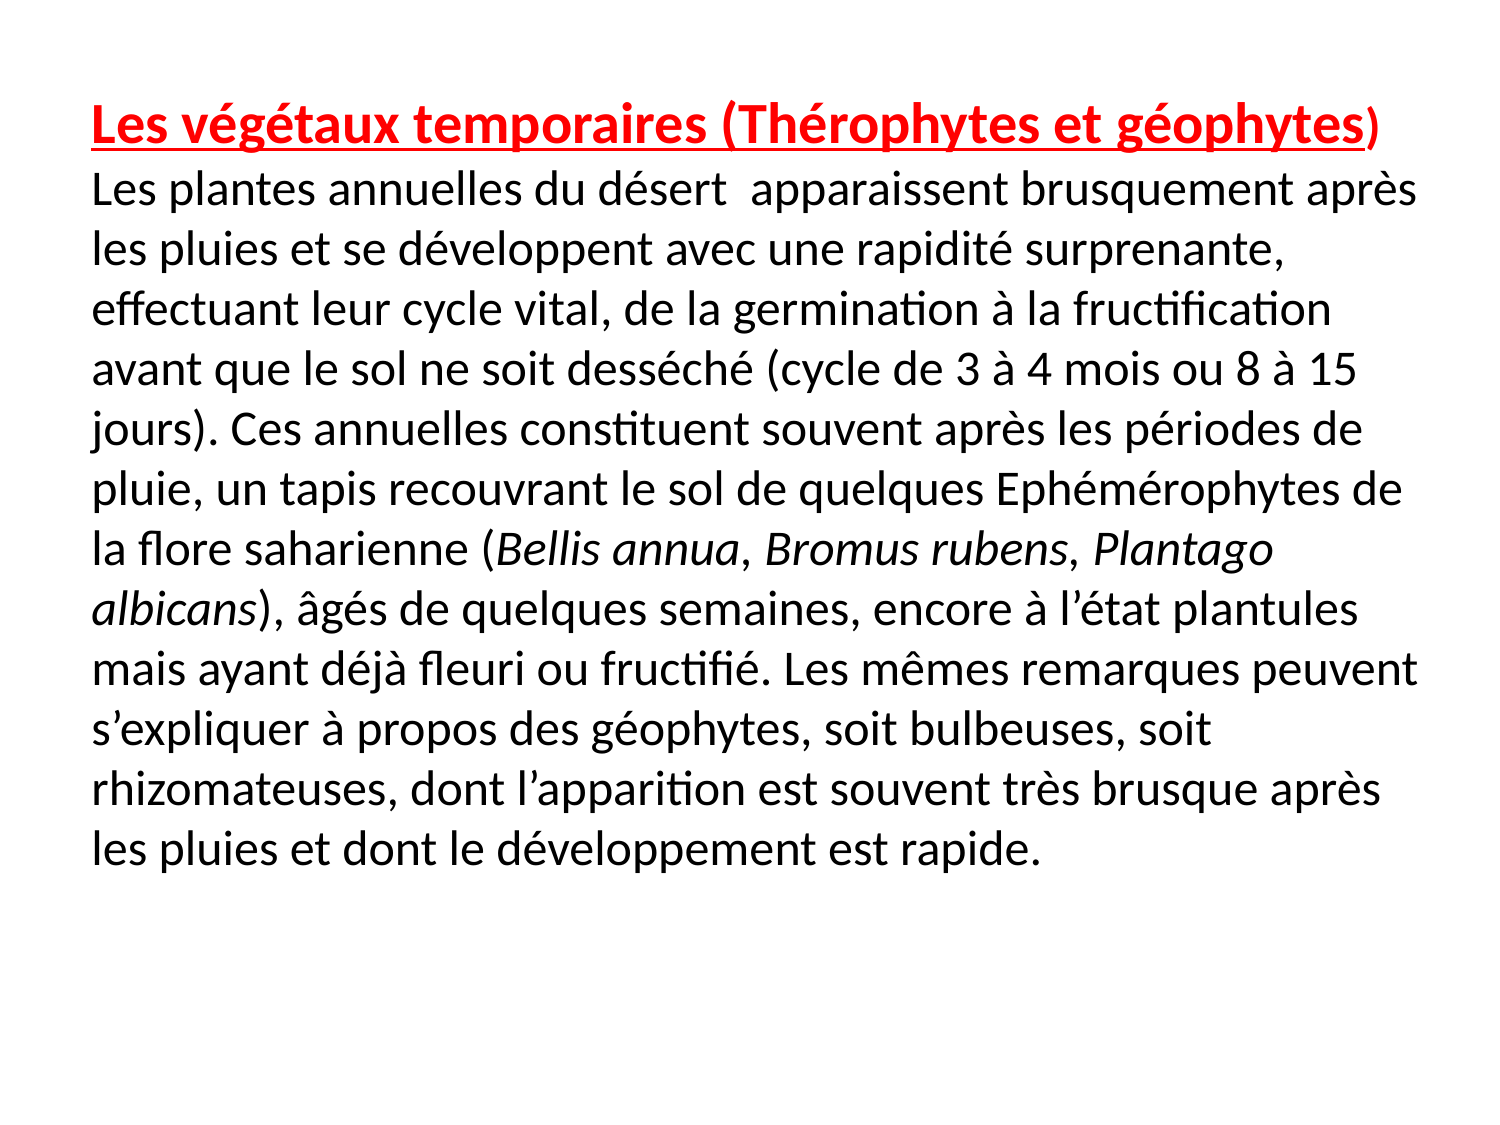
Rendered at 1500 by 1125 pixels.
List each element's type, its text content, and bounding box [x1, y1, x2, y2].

text_box Les végétaux temporaires (Thérophytes et géophytes) Les plantes annuelles du désert apparaissent brusquement après les pluies et se développent avec une rapidité surprenante, effectuant leur cycle vital, de la germination à la fructification avant que le sol ne soit desséché (cycle de 3 à 4 mois ou 8 à 15 jours). Ces annuelles constituent souvent après les périodes de pluie, un tapis recouvrant le sol de quelques Ephémérophytes de la flore saharienne (Bellis annua, Bromus rubens, Plantago albicans), âgés de quelques semaines, encore à l’état plantules mais ayant déjà fleuri ou fructifié. Les mêmes remarques peuvent s’expliquer à propos des géophytes, soit bulbeuses, soit rhizomateuses, dont l’apparition est souvent très brusque après les pluies et dont le développement est rapide. [76, 78, 1436, 883]
